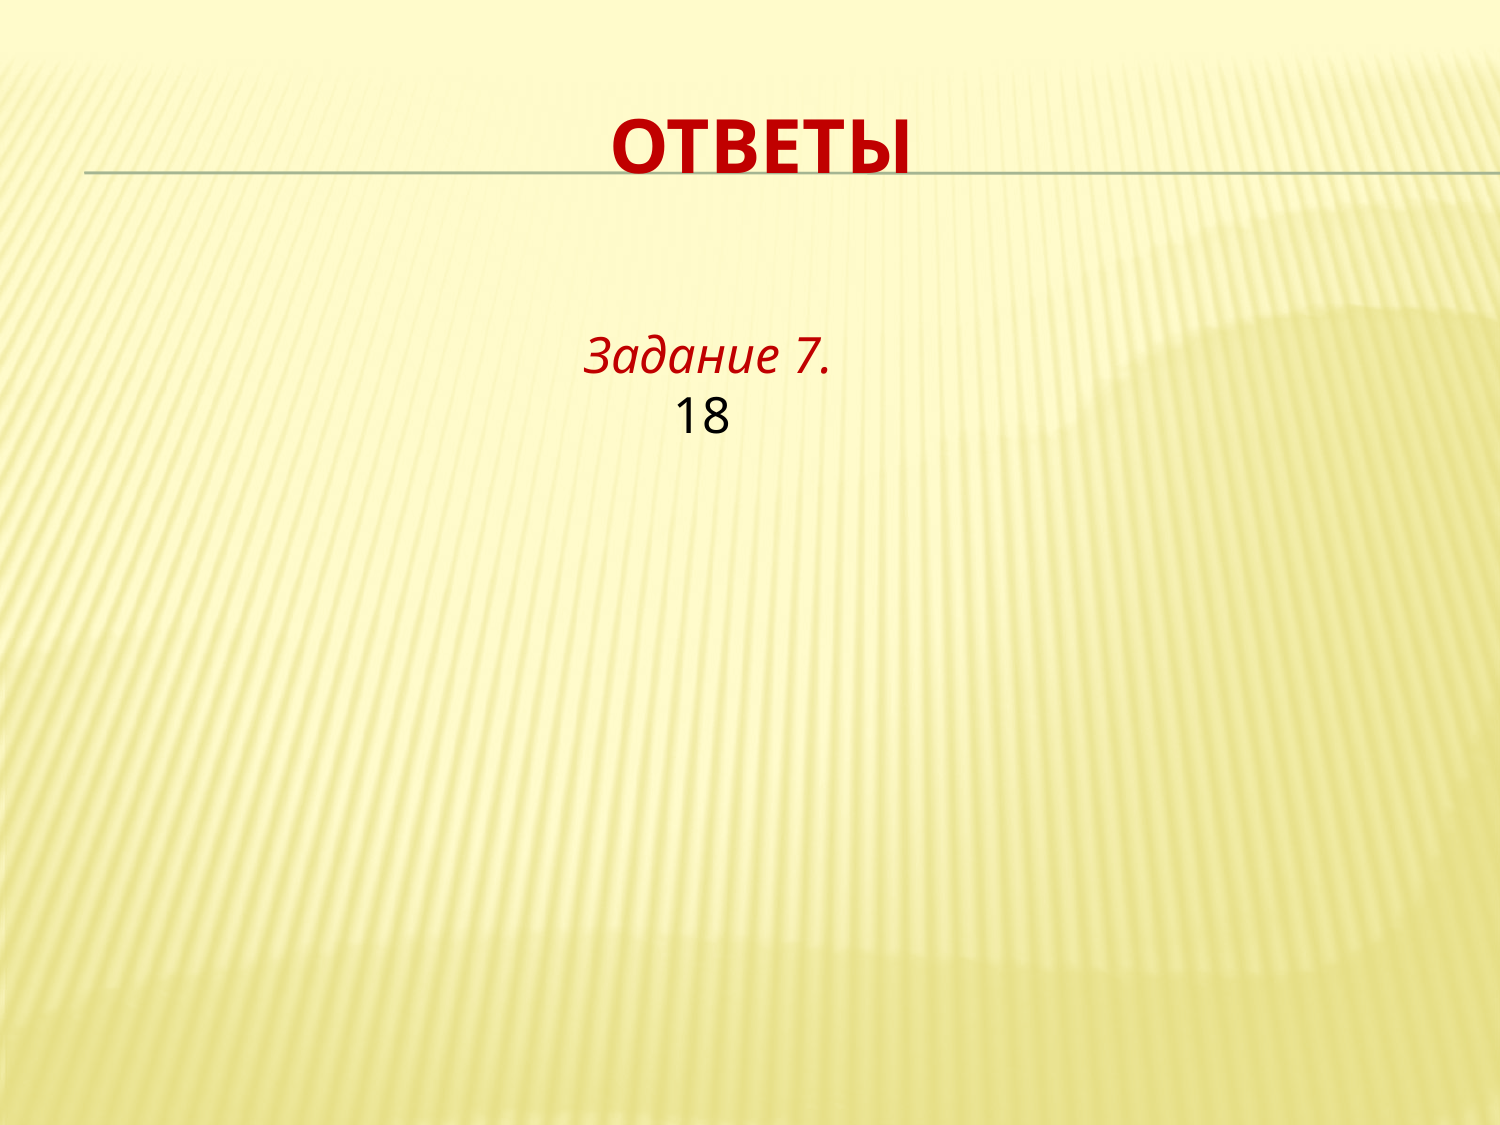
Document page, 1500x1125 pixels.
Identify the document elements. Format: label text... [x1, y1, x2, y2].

title ответы [49, 75, 1475, 213]
text_box Задание 7. 18 [234, 316, 1184, 452]
